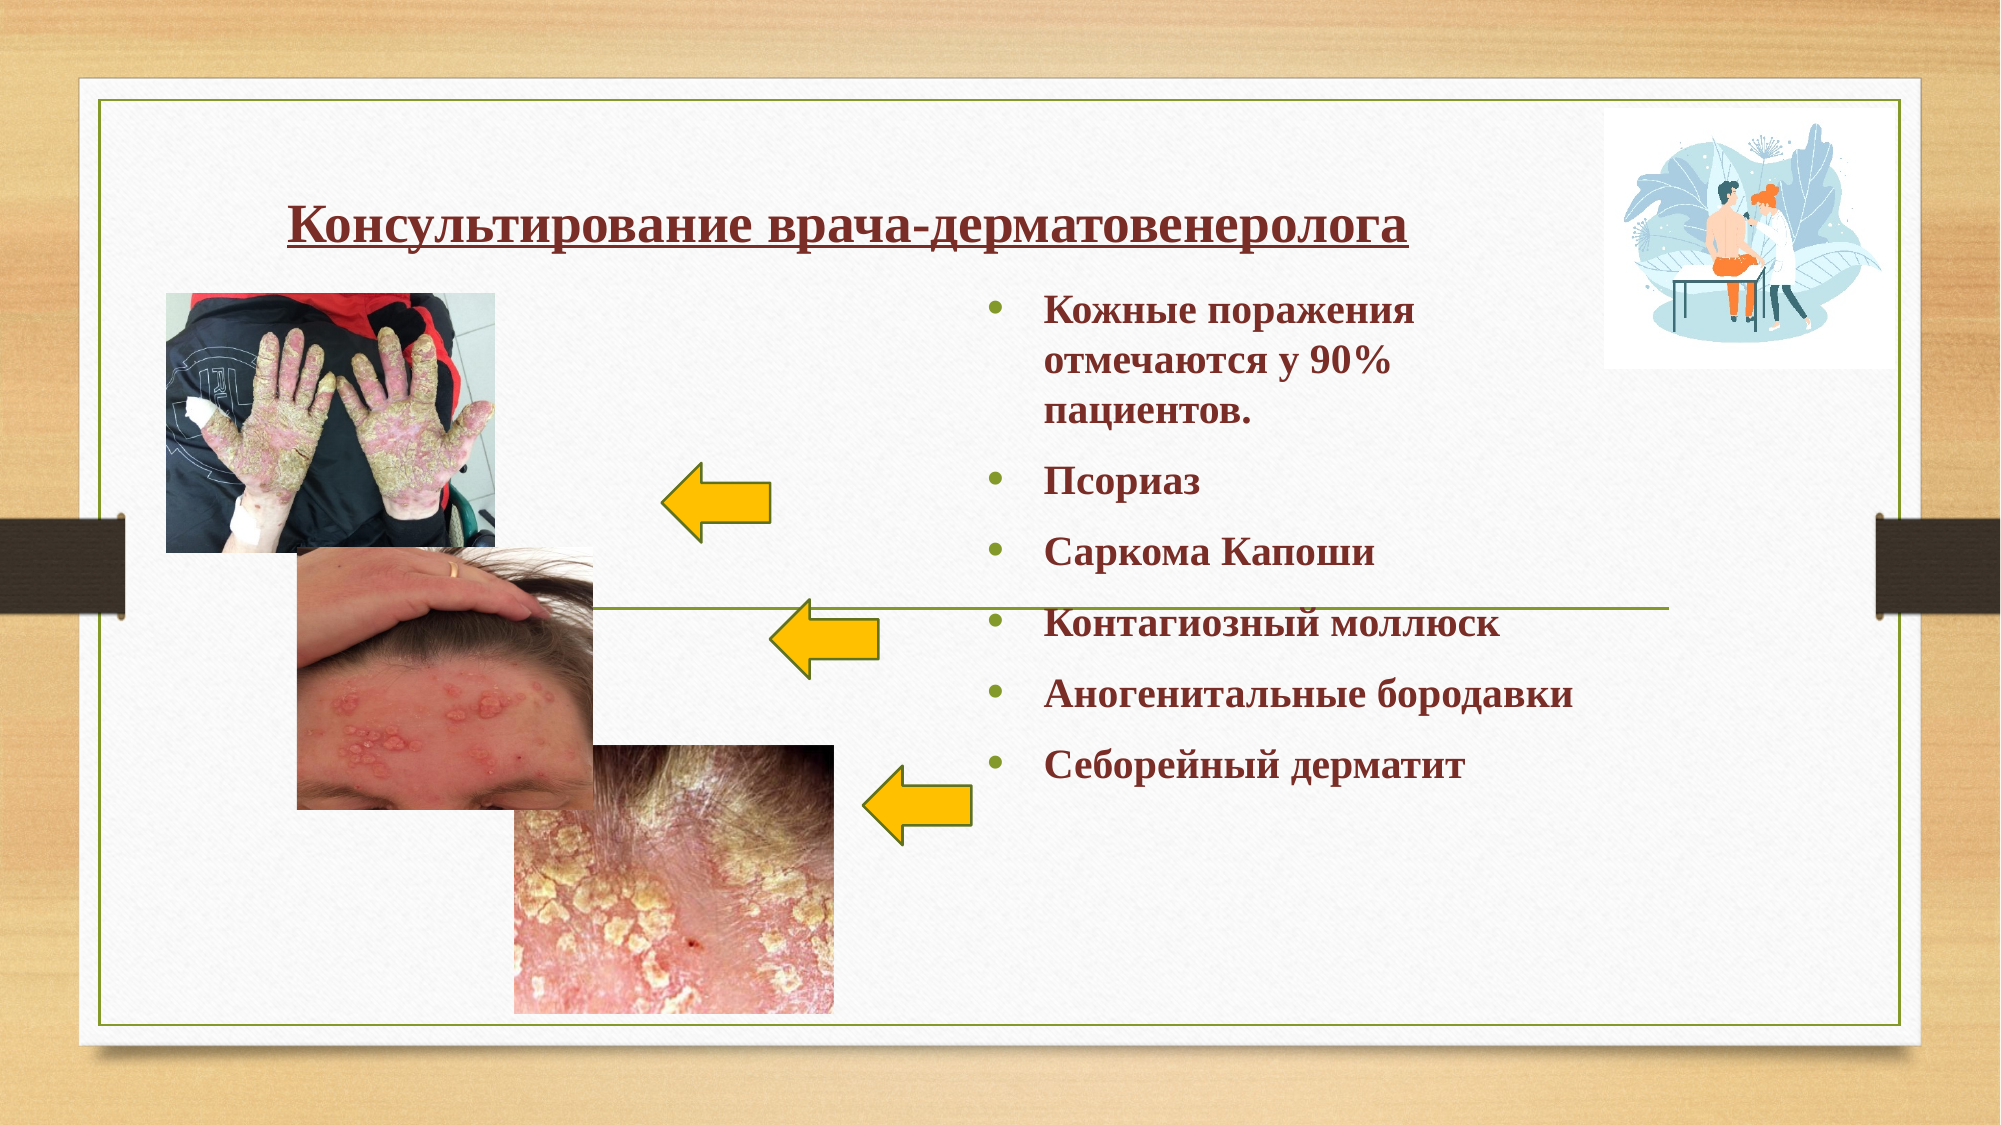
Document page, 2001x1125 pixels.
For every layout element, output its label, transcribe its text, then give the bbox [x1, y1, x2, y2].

text_box [660, 461, 772, 544]
picture [0, 0, 2001, 1125]
title Консультирование врача-дерматовенеролога [156, 134, 1541, 261]
text_box [861, 764, 973, 847]
text_box [768, 598, 880, 681]
list Кожные поражения отмечаются у 90% пациентов. Псориаз Саркома Капоши Контагиозный моллюск Аногенитальные бородавки Себорейный дерматит [972, 274, 1604, 1014]
